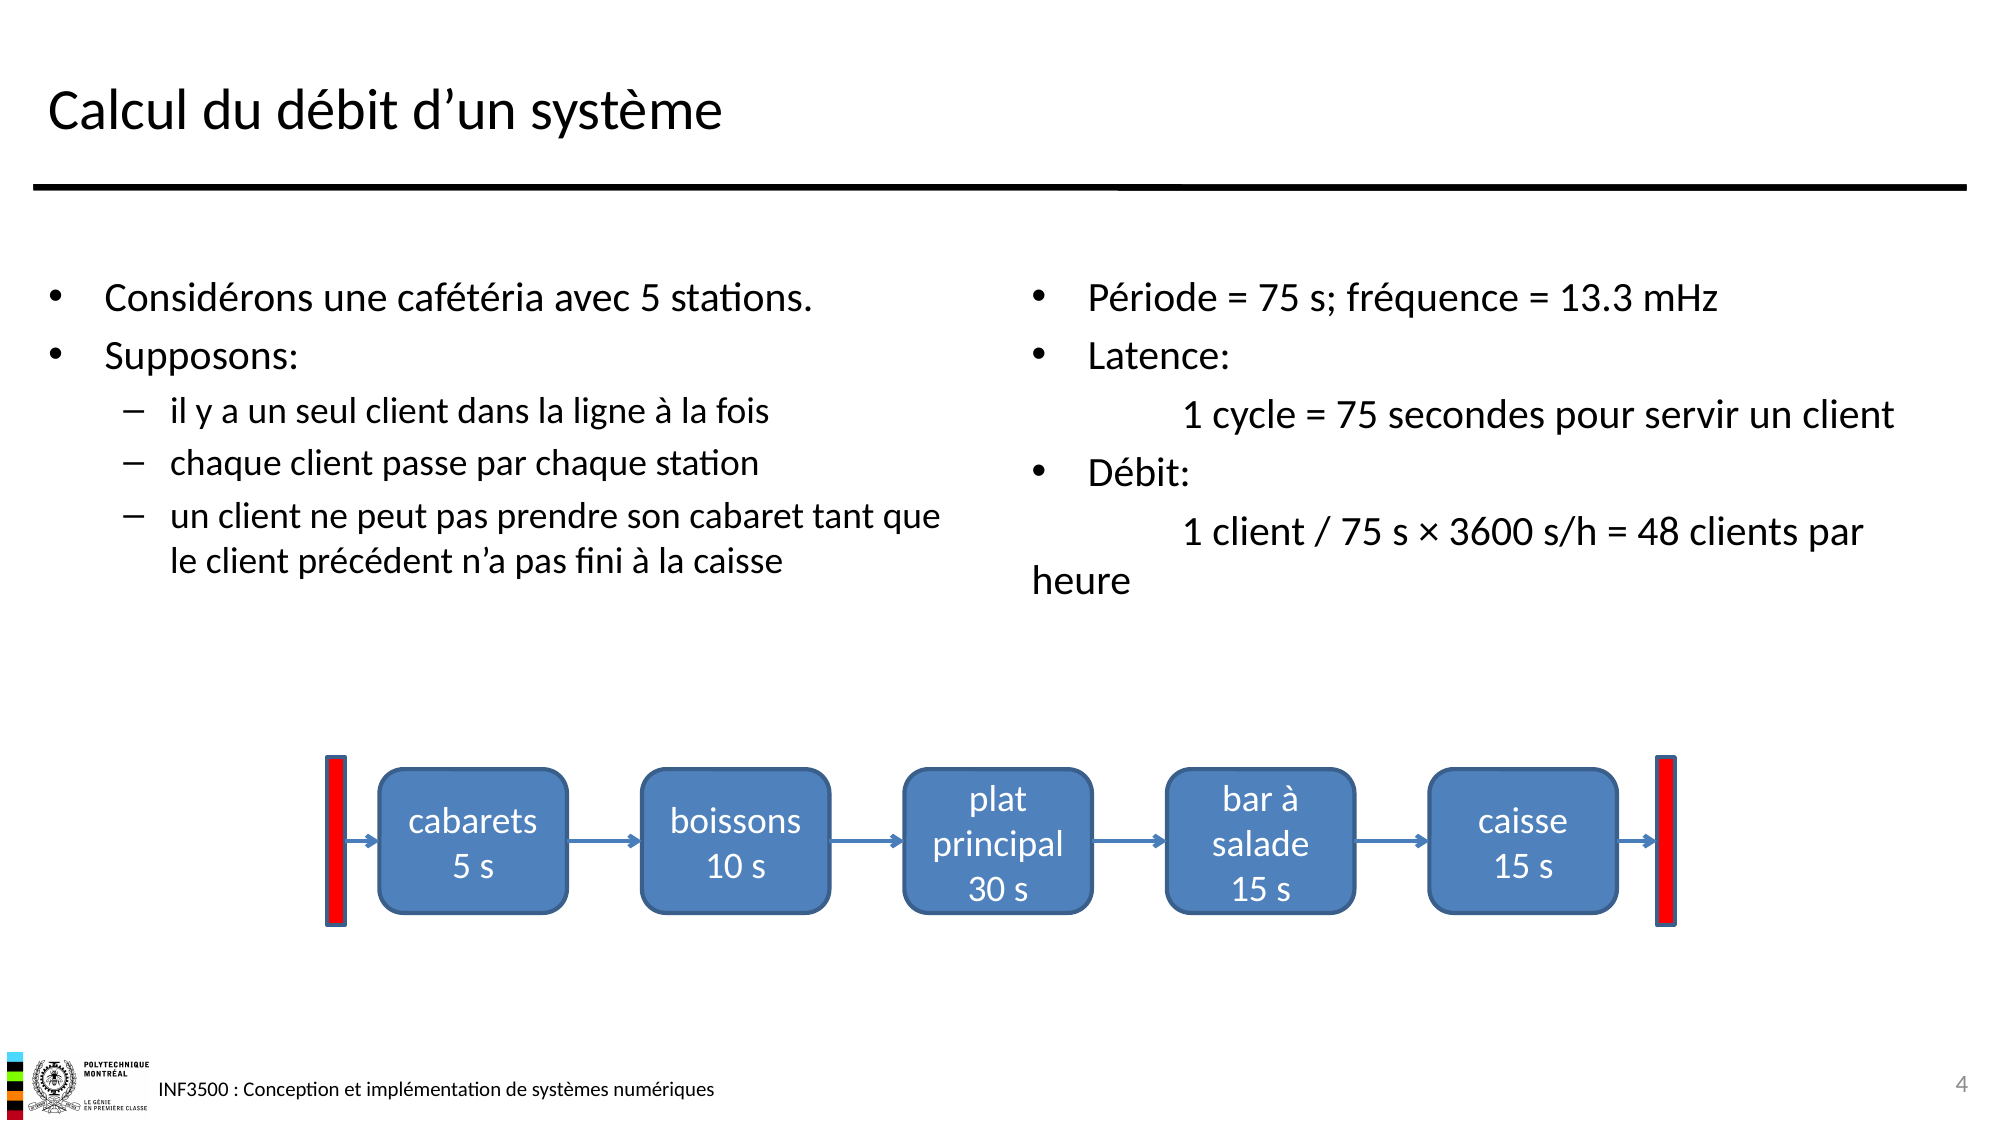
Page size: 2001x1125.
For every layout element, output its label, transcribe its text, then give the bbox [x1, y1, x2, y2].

list Période = 75 s; fréquence = 13.3 mHz Latence: 1 cycle = 75 secondes pour servir un client Débit: 1 client / 75 s × 3600 s/h = 48 clients par heure [1016, 262, 1967, 1026]
title Calcul du débit d’un système [33, 24, 1967, 188]
text_box [325, 755, 347, 927]
text_box plat principal 30 s [902, 767, 1095, 916]
text_box caisse 15 s [1427, 767, 1620, 916]
text_box bar à salade 15 s [1164, 767, 1357, 916]
text_box cabarets 5 s [377, 767, 570, 916]
slide_number 4 [1883, 1052, 1984, 1113]
list Considérons une cafétéria avec 5 stations. Supposons: il y a un seul client dans la ligne à la fois chaque client passe par chaque station un client ne peut pas prendre son cabaret tant que le client précédent n’a pas fini à la caisse [33, 262, 984, 1026]
text_box boissons 10 s [639, 767, 832, 916]
text_box [1655, 755, 1677, 927]
picture [7, 1052, 149, 1120]
